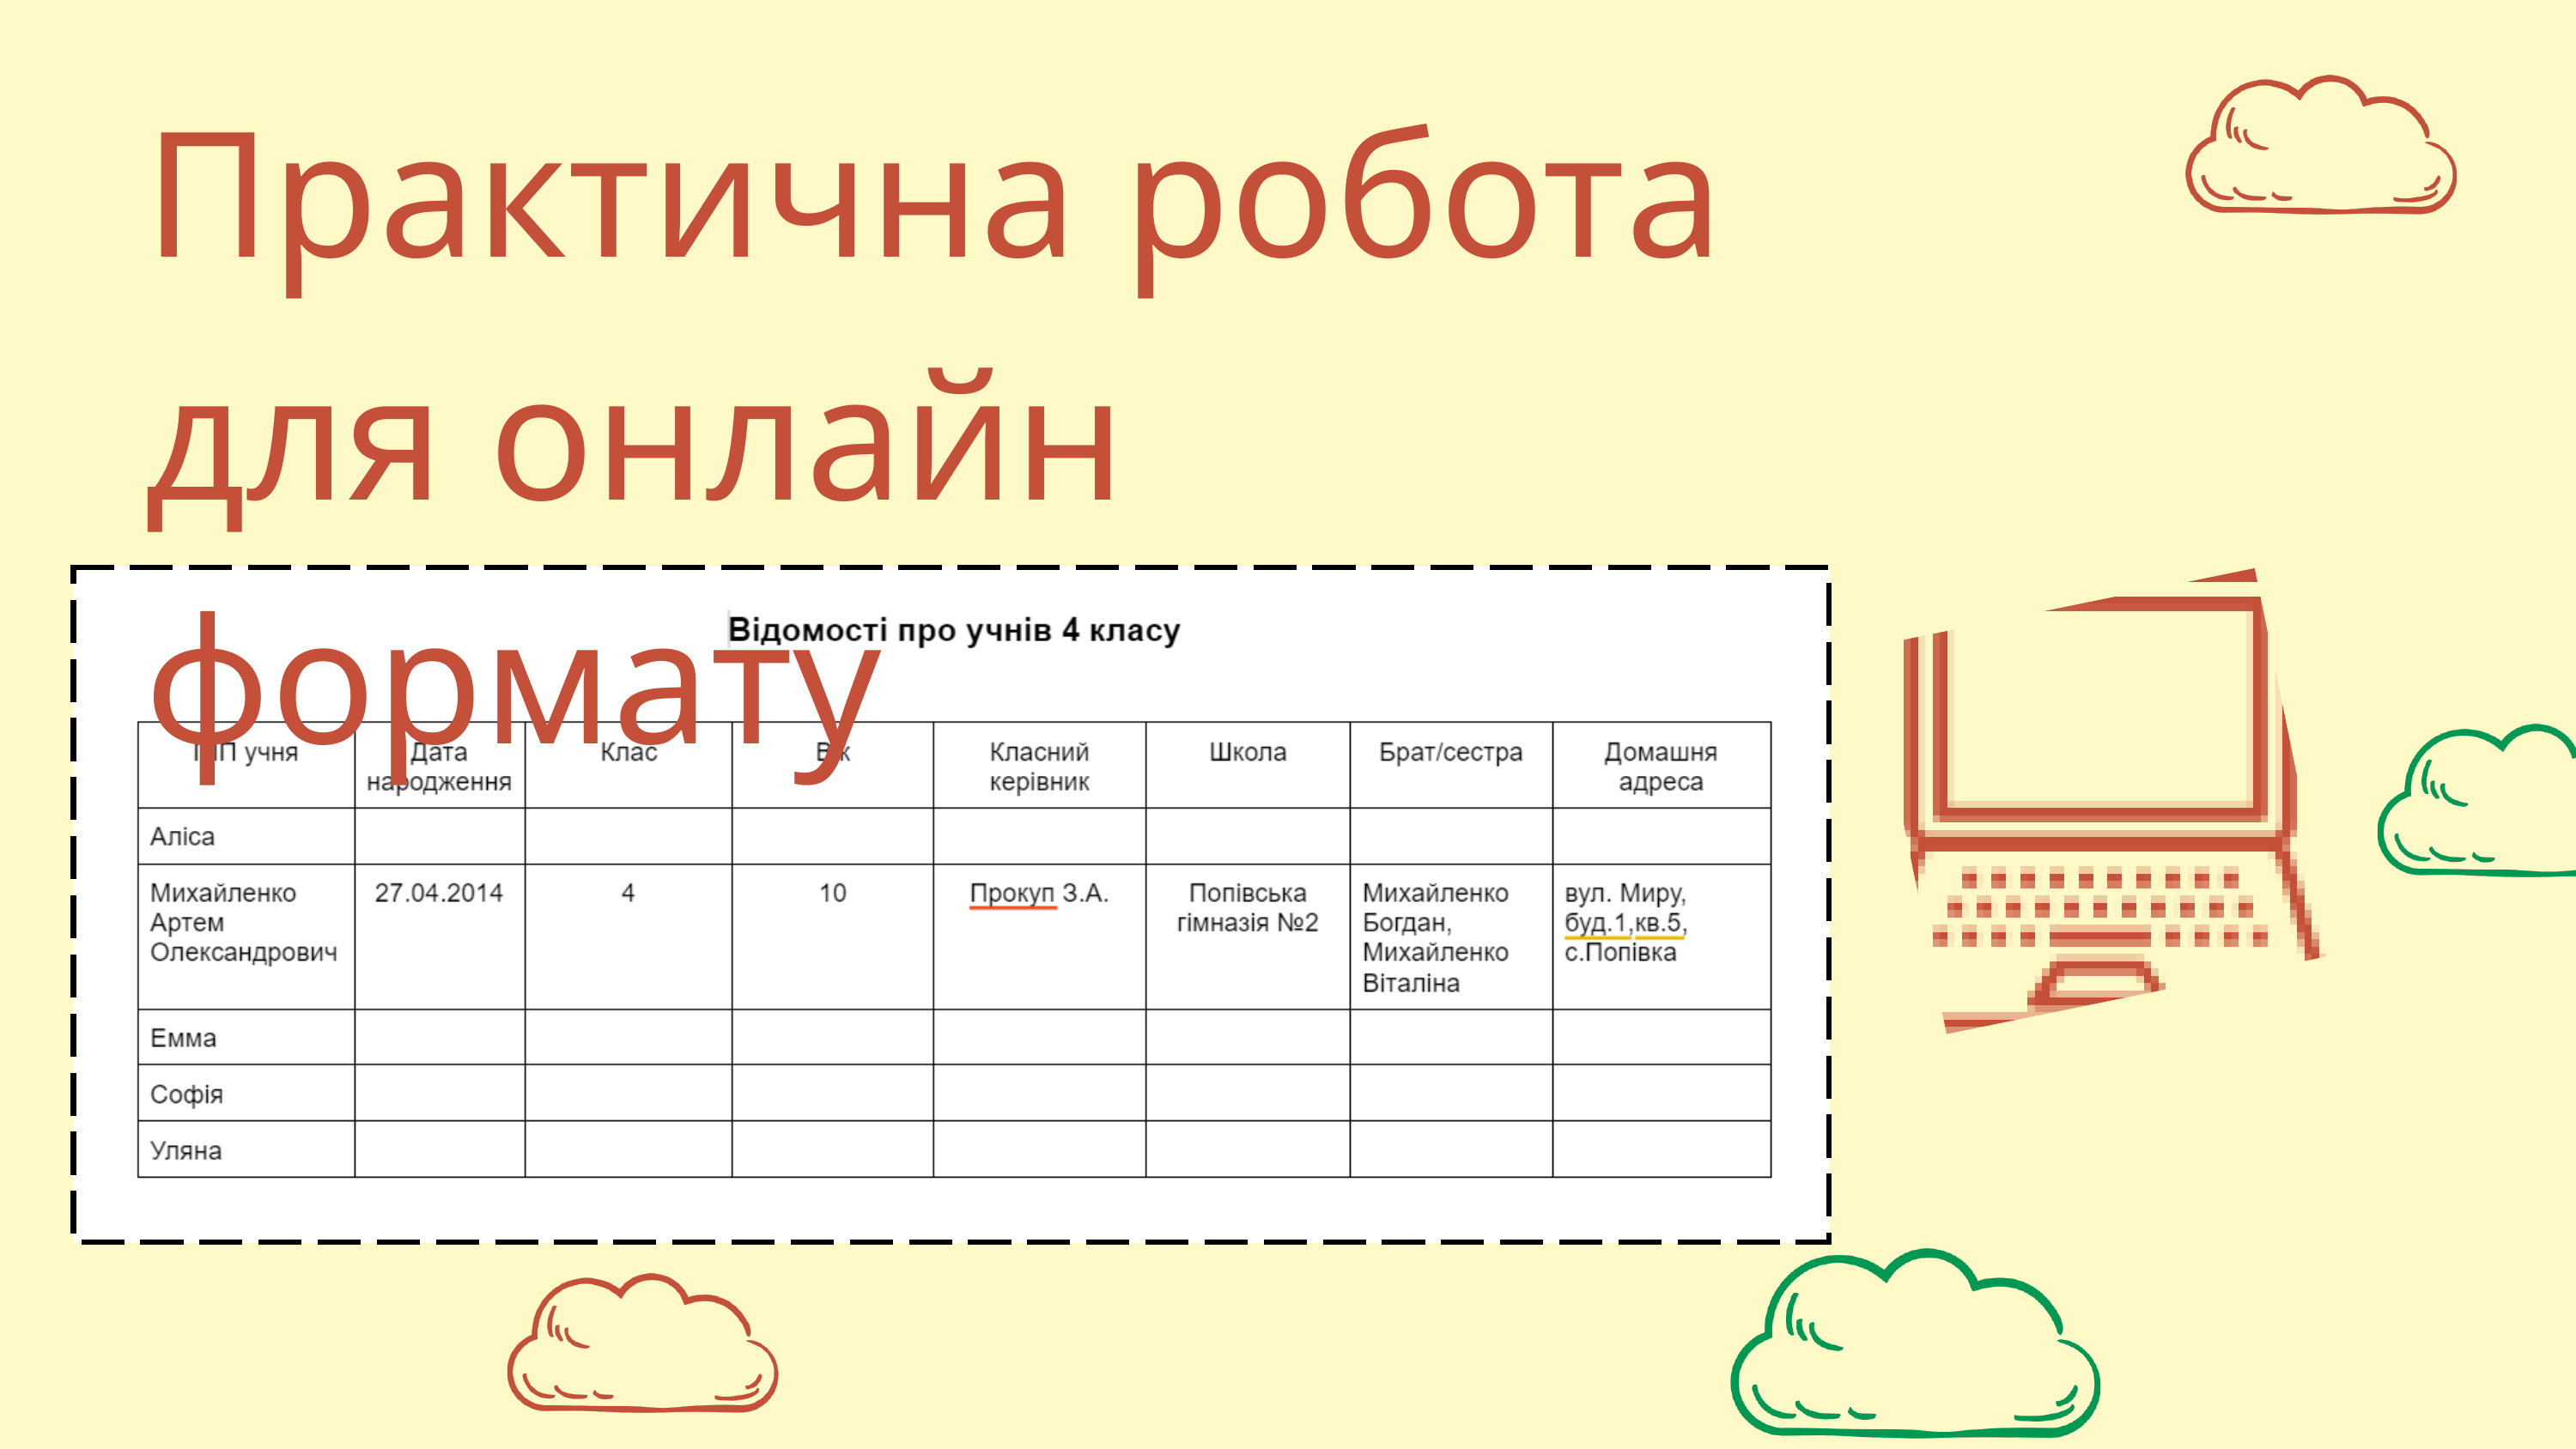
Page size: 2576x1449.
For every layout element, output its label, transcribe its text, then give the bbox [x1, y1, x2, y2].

text_box [1730, 1248, 2101, 1440]
text_box [507, 1273, 779, 1414]
text_box [2377, 724, 2576, 878]
text_box [73, 567, 1830, 1243]
text_box [1868, 567, 2334, 1034]
text_box [2185, 75, 2458, 215]
text_box Практична робота для онлайн формату [144, 48, 1830, 779]
